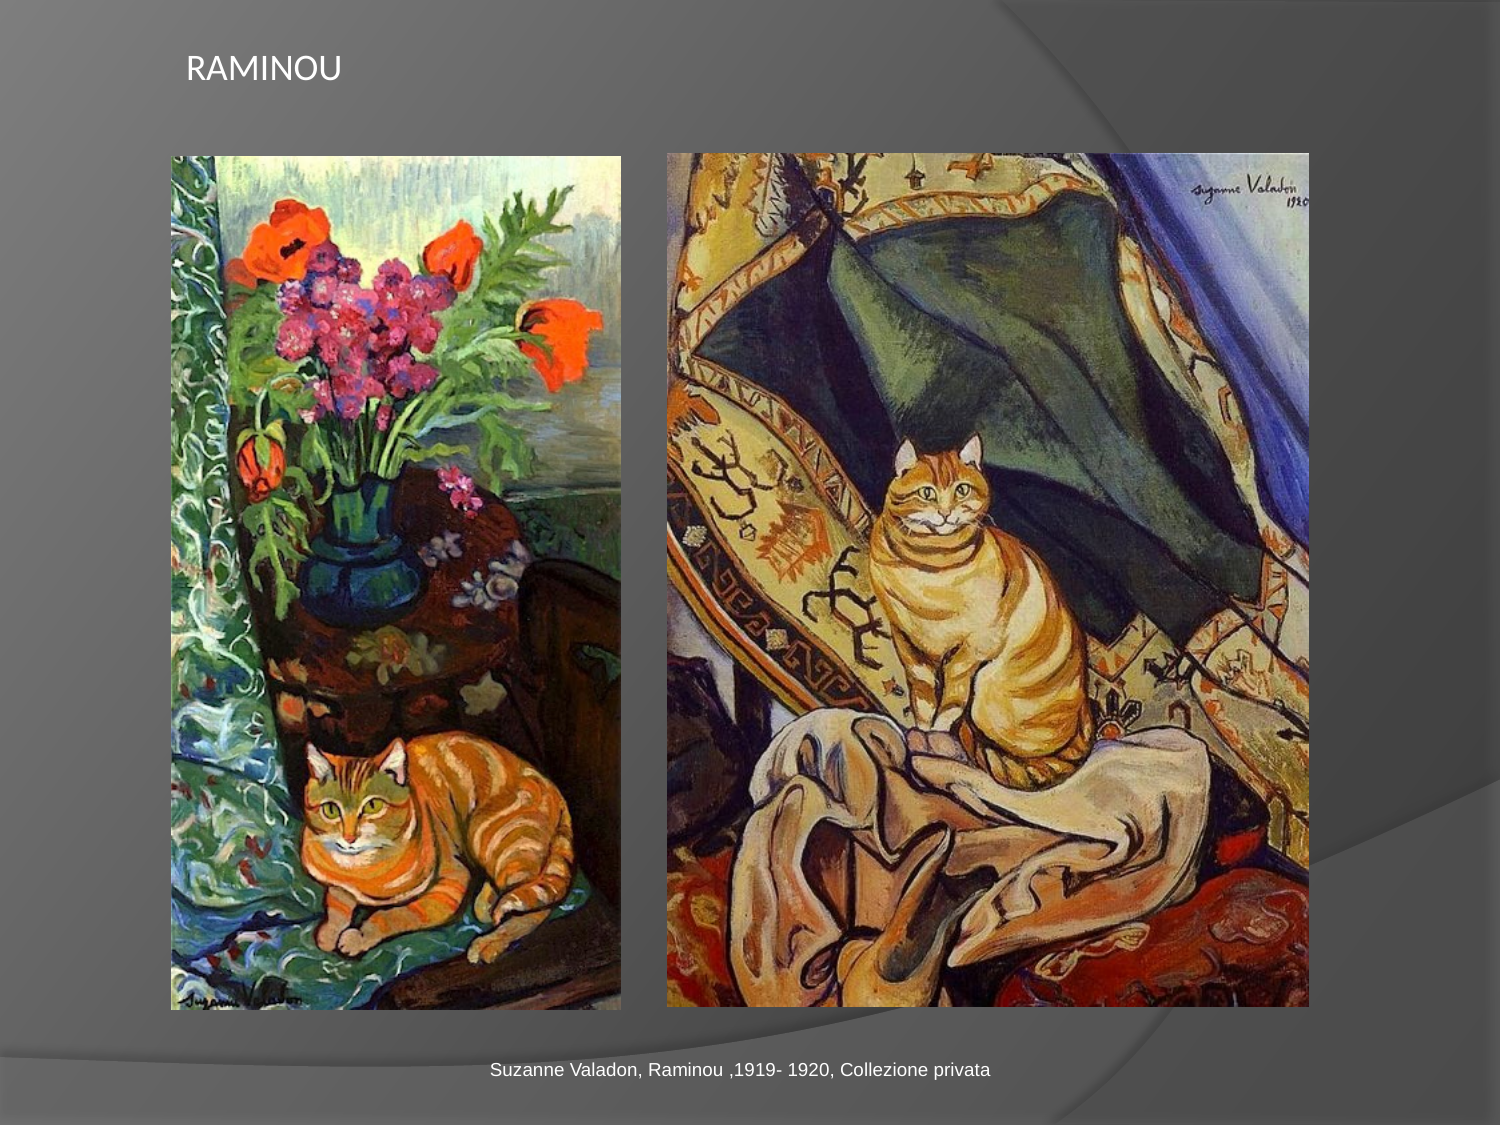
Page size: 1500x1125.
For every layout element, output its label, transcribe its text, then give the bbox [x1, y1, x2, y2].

text_box Suzanne Valadon, Raminou ,1919- 1920, Collezione privata [171, 1050, 1309, 1088]
text_box RAMINOU [171, 36, 1500, 96]
picture [170, 155, 621, 1010]
picture [667, 152, 1309, 1007]
